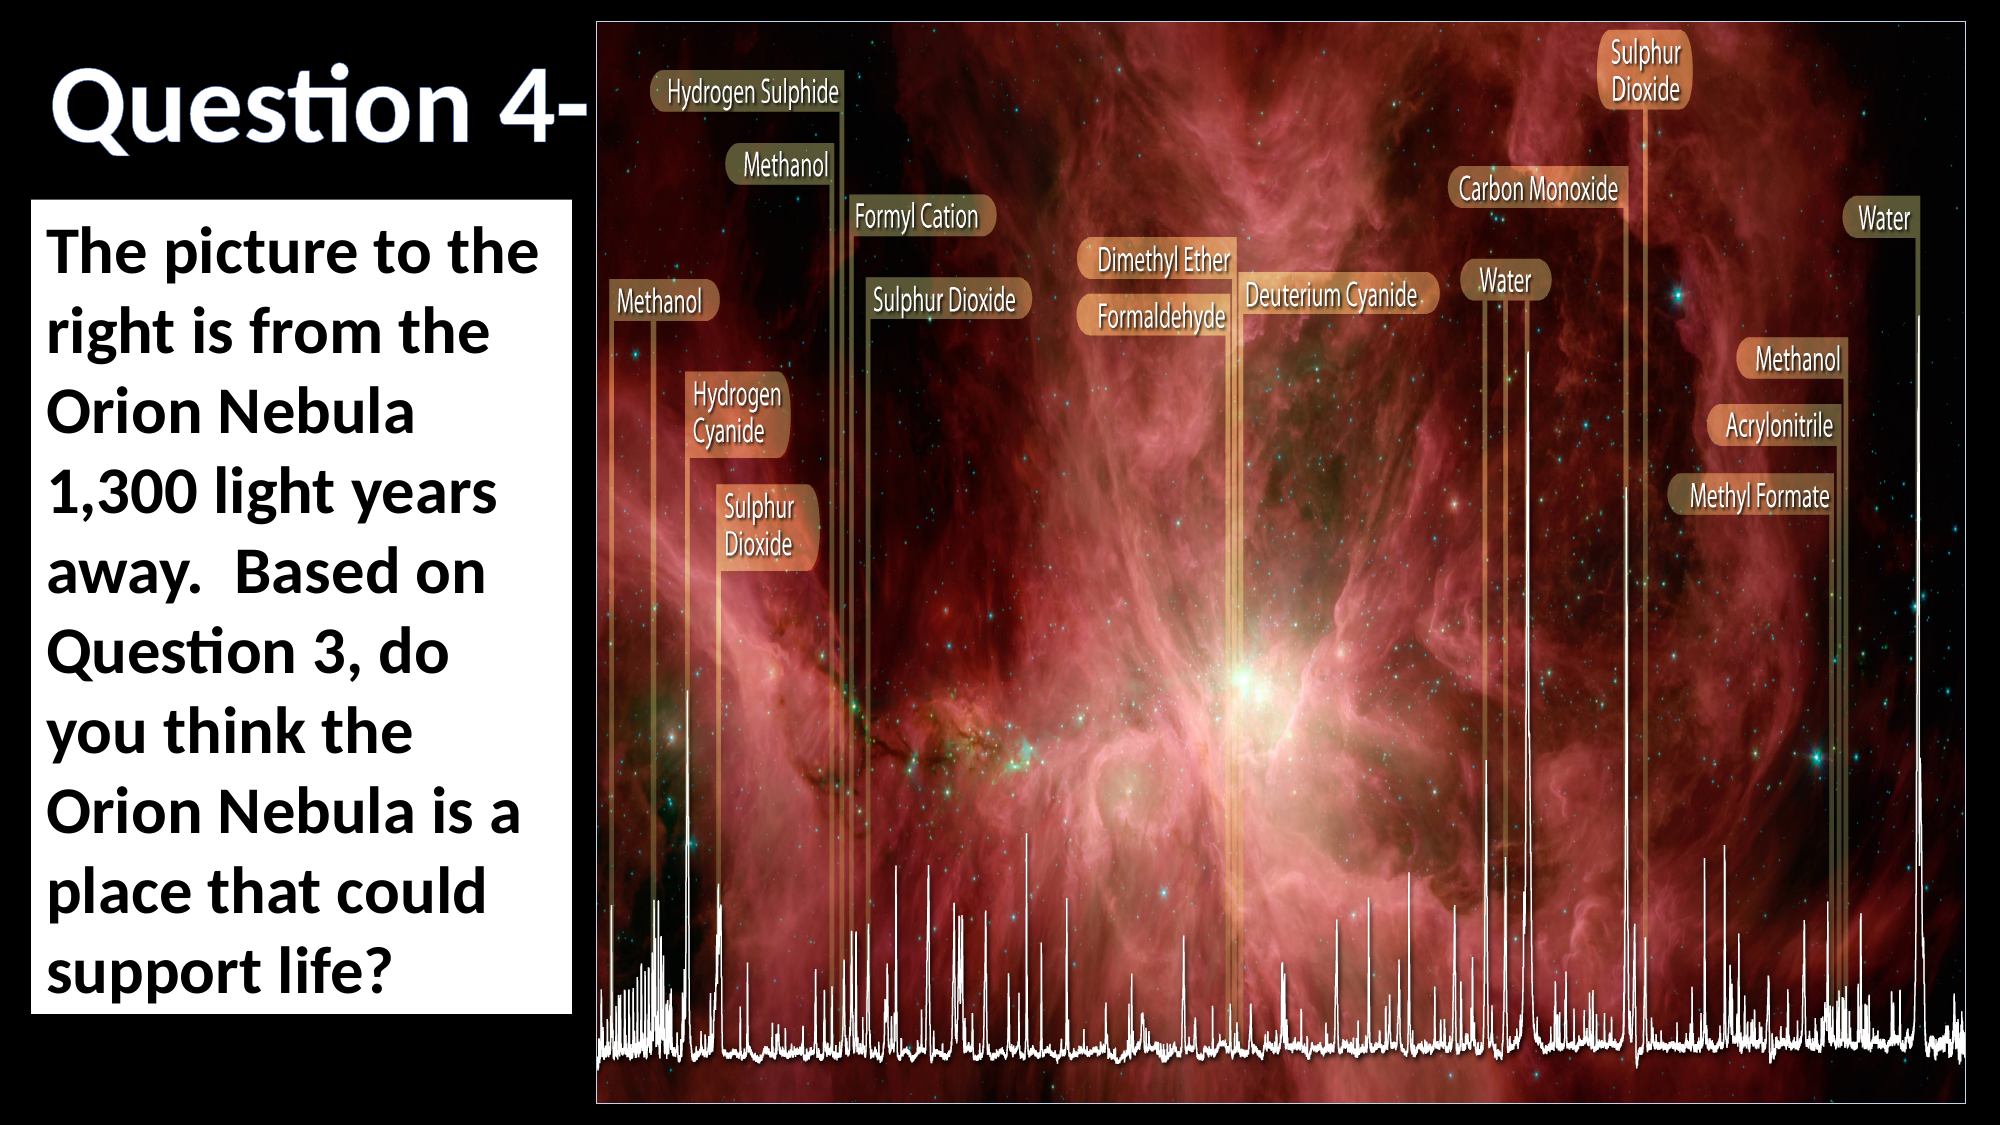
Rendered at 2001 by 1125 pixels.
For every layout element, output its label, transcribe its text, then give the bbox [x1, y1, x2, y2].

text_box The picture to the right is from the Orion Nebula 1,300 light years away. Based on Question 3, do you think the Orion Nebula is a place that could support life? [31, 199, 572, 1014]
text_box Question 4- [34, 21, 596, 172]
picture [596, 21, 1966, 1104]
